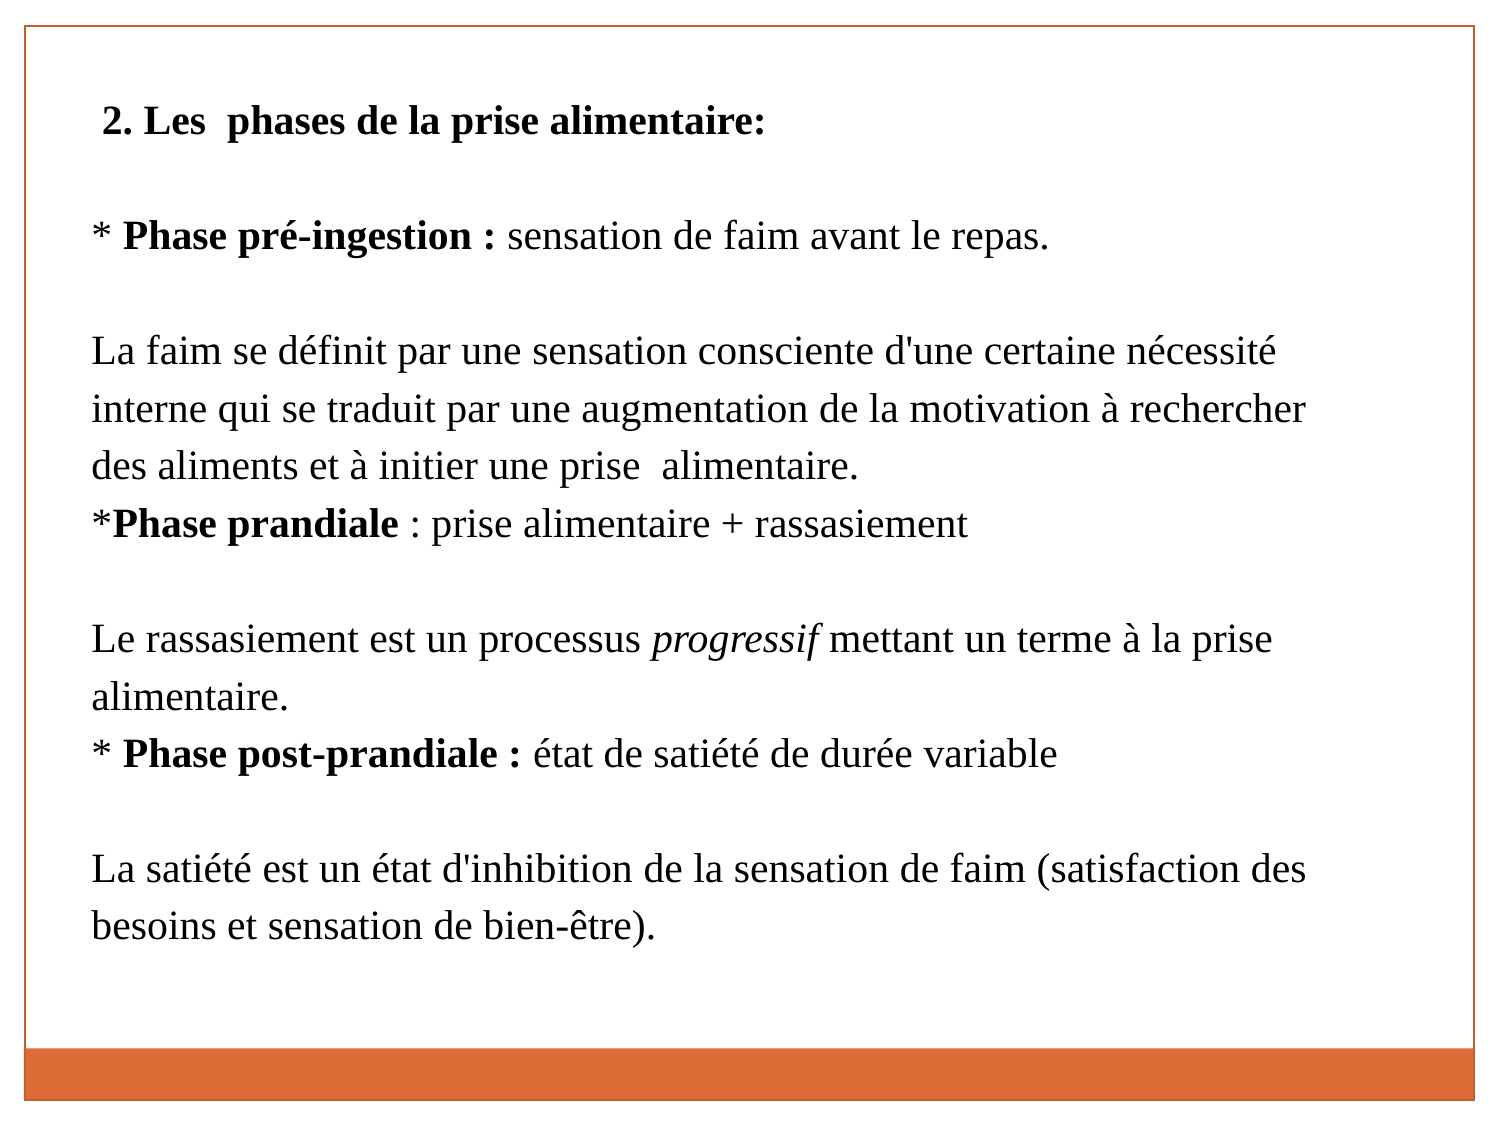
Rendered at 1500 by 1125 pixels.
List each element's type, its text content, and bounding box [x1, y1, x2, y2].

text_box 2. Les phases de la prise alimentaire: * Phase pré-ingestion : sensation de faim avant le repas. La faim se définit par une sensation consciente d'une certaine nécessité interne qui se traduit par une augmentation de la motivation à rechercher des aliments et à initier une prise alimentaire. *Phase prandiale : prise alimentaire + rassasiement Le rassasiement est un processus progressif mettant un terme à la prise alimentaire. * Phase post-prandiale : état de satiété de durée variable La satiété est un état d'inhibition de la sensation de faim (satisfaction des besoins et sensation de bien-être). [76, 78, 1329, 956]
